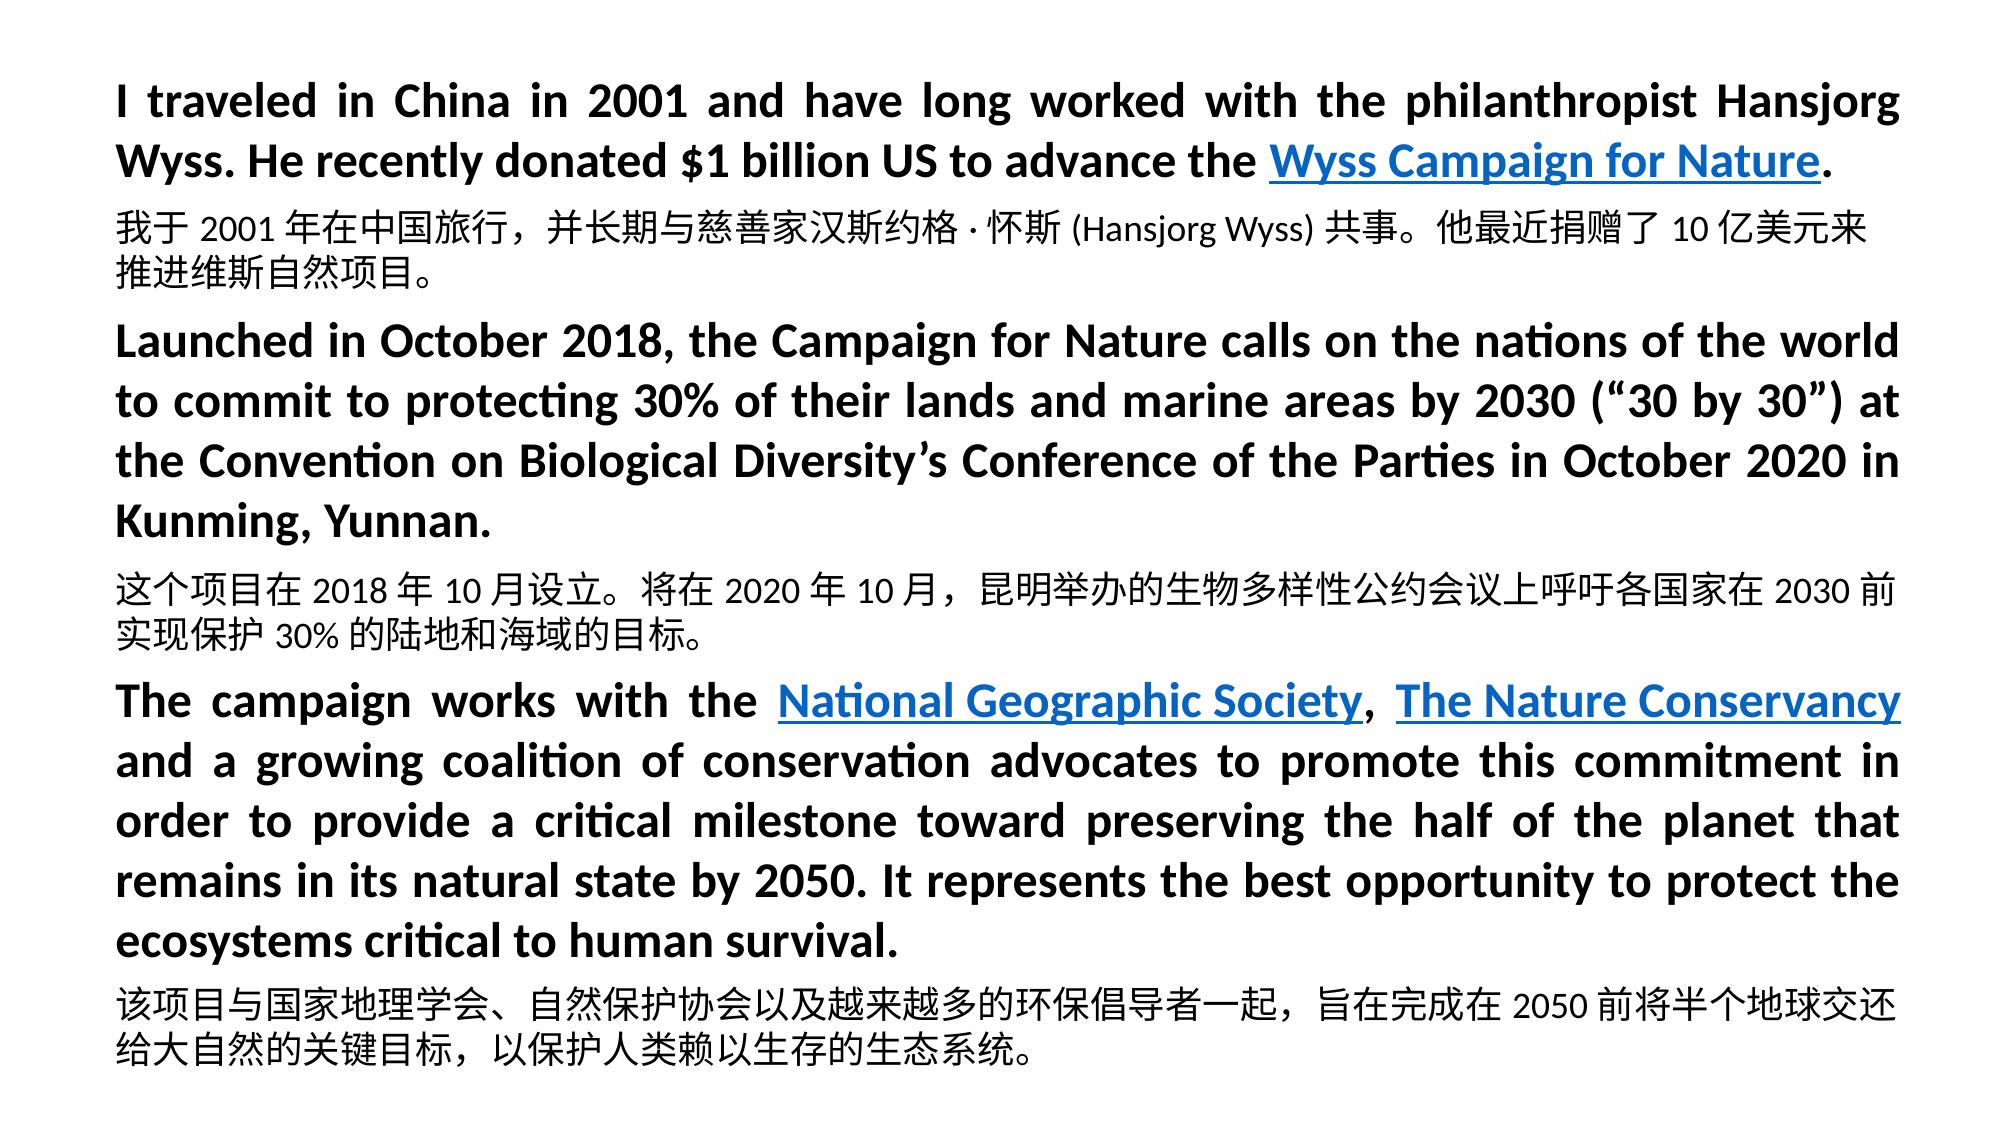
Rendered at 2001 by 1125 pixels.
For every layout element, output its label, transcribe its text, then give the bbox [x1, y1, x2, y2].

text_box 我于2001年在中国旅行，并长期与慈善家汉斯约格·怀斯(Hansjorg Wyss)共事。他最近捐赠了10亿美元来推进维斯自然项目。 [100, 196, 1917, 302]
text_box 这个项目在2018年10月设立。将在2020年10月，昆明举办的生物多样性公约会议上呼吁各国家在2030前实现保护30%的陆地和海域的目标。 [100, 558, 1917, 664]
text_box 该项目与国家地理学会、自然保护协会以及越来越多的环保倡导者一起，旨在完成在2050前将半个地球交还给大自然的关键目标，以保护人类赖以生存的生态系统。 [100, 973, 1917, 1079]
text_box I traveled in China in 2001 and have long worked with the philanthropist Hansjorg Wyss. He recently donated $1 billion US to advance the Wyss Campaign for Nature. Launched in October 2018, the Campaign for Nature calls on the nations of the world to commit to protecting 30% of their lands and marine areas by 2030 (“30 by 30”) at the Convention on Biological Diversity’s Conference of the Parties in October 2020 in Kunming, Yunnan. The campaign works with the National Geographic Society, The Nature Conservancy and a growing coalition of conservation advocates to promote this commitment in order to provide a critical milestone toward preserving the half of the planet that remains in its natural state by 2050. It represents the best opportunity to protect the ecosystems critical to human survival. [100, 302, 1917, 558]
text_box I traveled in China in 2001 and have long worked with the philanthropist Hansjorg Wyss. He recently donated $1 billion US to advance the Wyss Campaign for Nature. Launched in October 2018, the Campaign for Nature calls on the nations of the world to commit to protecting 30% of their lands and marine areas by 2030 (“30 by 30”) at the Convention on Biological Diversity’s Conference of the Parties in October 2020 in Kunming, Yunnan. The campaign works with the National Geographic Society, The Nature Conservancy and a growing coalition of conservation advocates to promote this commitment in order to provide a critical milestone toward preserving the half of the planet that remains in its natural state by 2050. It represents the best opportunity to protect the ecosystems critical to human survival. [100, 0, 1917, 196]
text_box I traveled in China in 2001 and have long worked with the philanthropist Hansjorg Wyss. He recently donated $1 billion US to advance the Wyss Campaign for Nature. Launched in October 2018, the Campaign for Nature calls on the nations of the world to commit to protecting 30% of their lands and marine areas by 2030 (“30 by 30”) at the Convention on Biological Diversity’s Conference of the Parties in October 2020 in Kunming, Yunnan. The campaign works with the National Geographic Society, The Nature Conservancy and a growing coalition of conservation advocates to promote this commitment in order to provide a critical milestone toward preserving the half of the planet that remains in its natural state by 2050. It represents the best opportunity to protect the ecosystems critical to human survival. [100, 664, 1917, 973]
